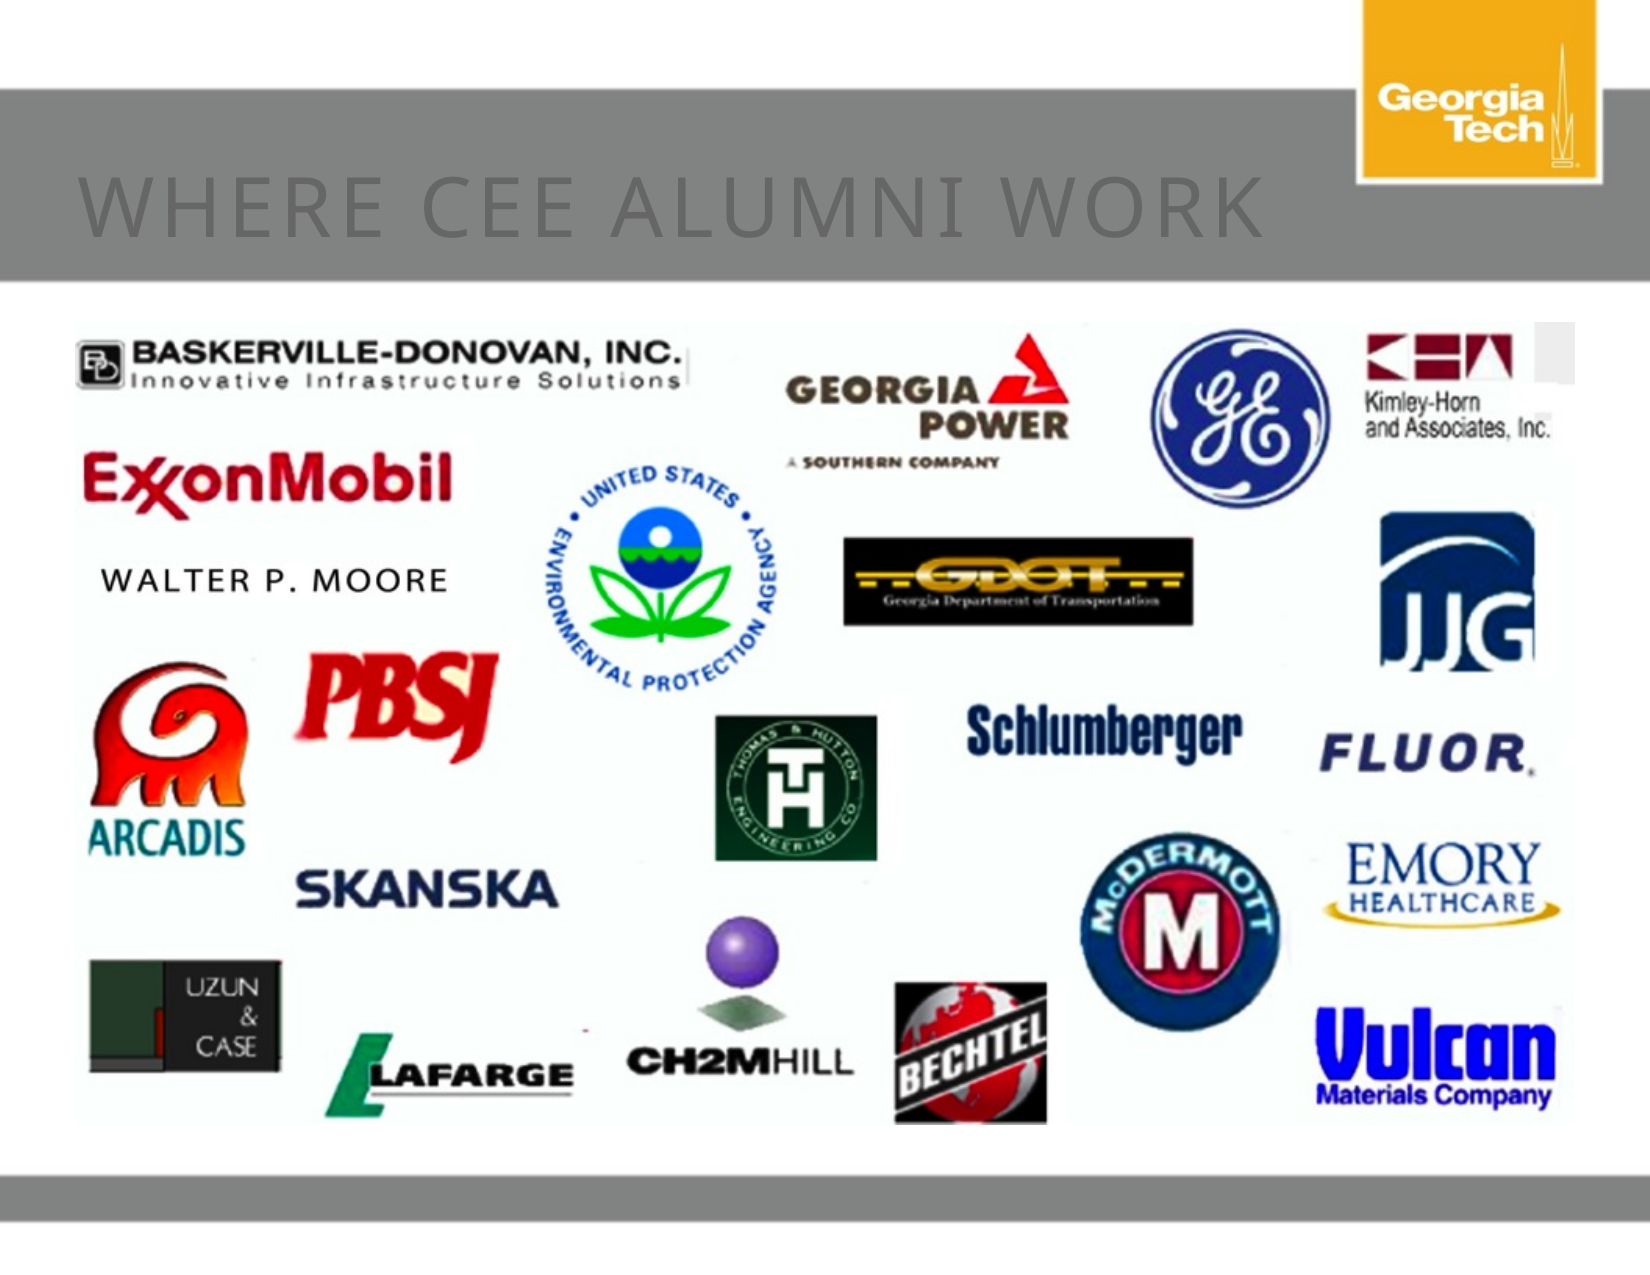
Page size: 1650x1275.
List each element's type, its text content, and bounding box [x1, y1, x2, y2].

text_box WHERE CEE ALUMNI WORK [62, 146, 1550, 262]
picture [0, 0, 1650, 1275]
